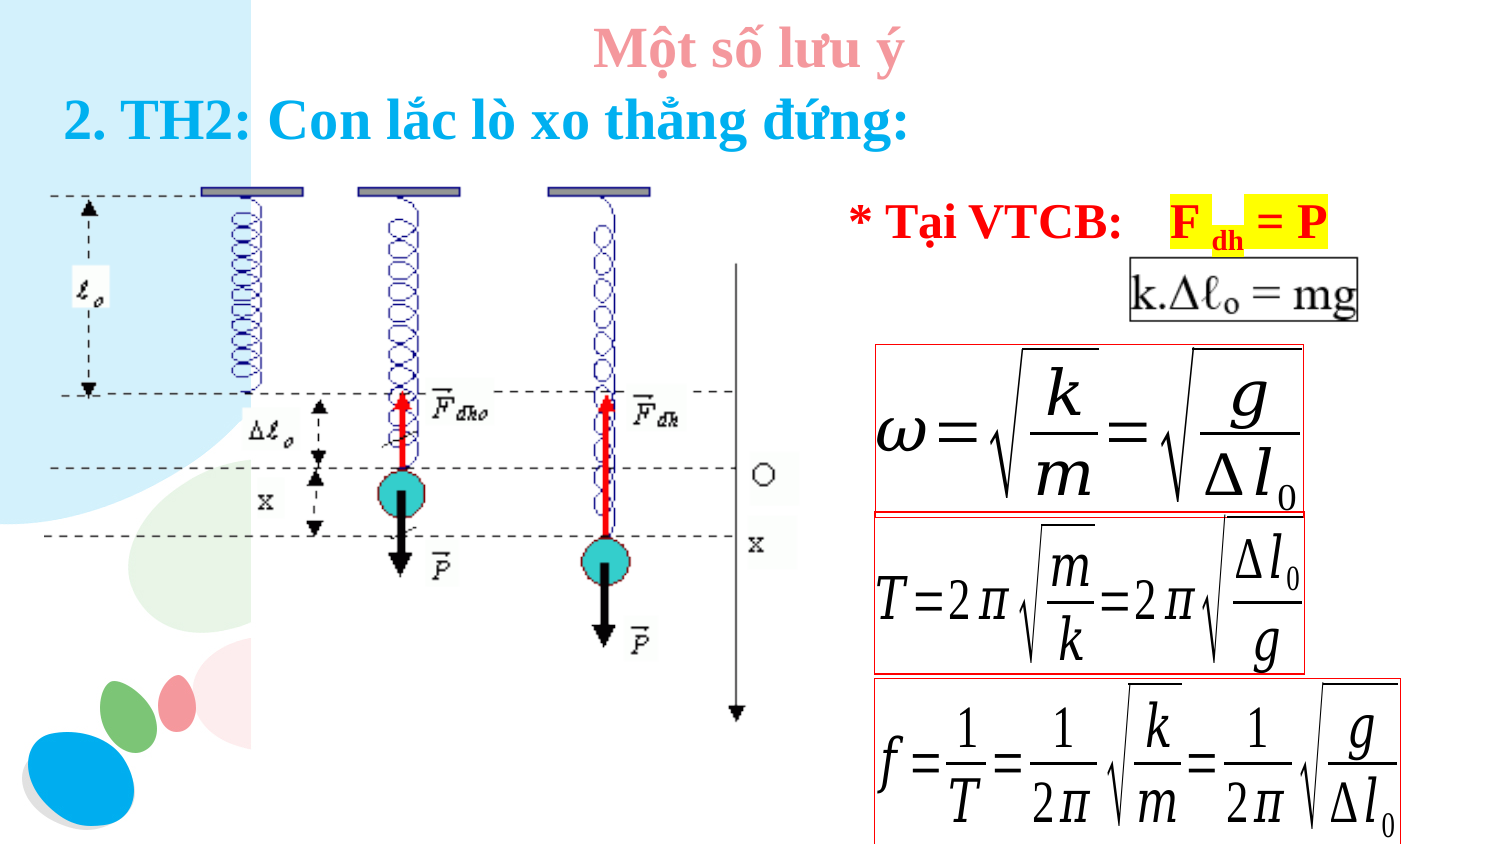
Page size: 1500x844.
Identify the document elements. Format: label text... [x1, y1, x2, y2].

text_box Một số lưu ý [578, 1, 921, 73]
text_box F dh = P [1155, 180, 1343, 231]
text_box * Tại VTCB: [833, 180, 1140, 256]
picture [0, 0, 1500, 844]
picture [875, 679, 1400, 844]
text_box 2. TH2: Con lắc lò xo thẳng đứng: [48, 73, 927, 159]
